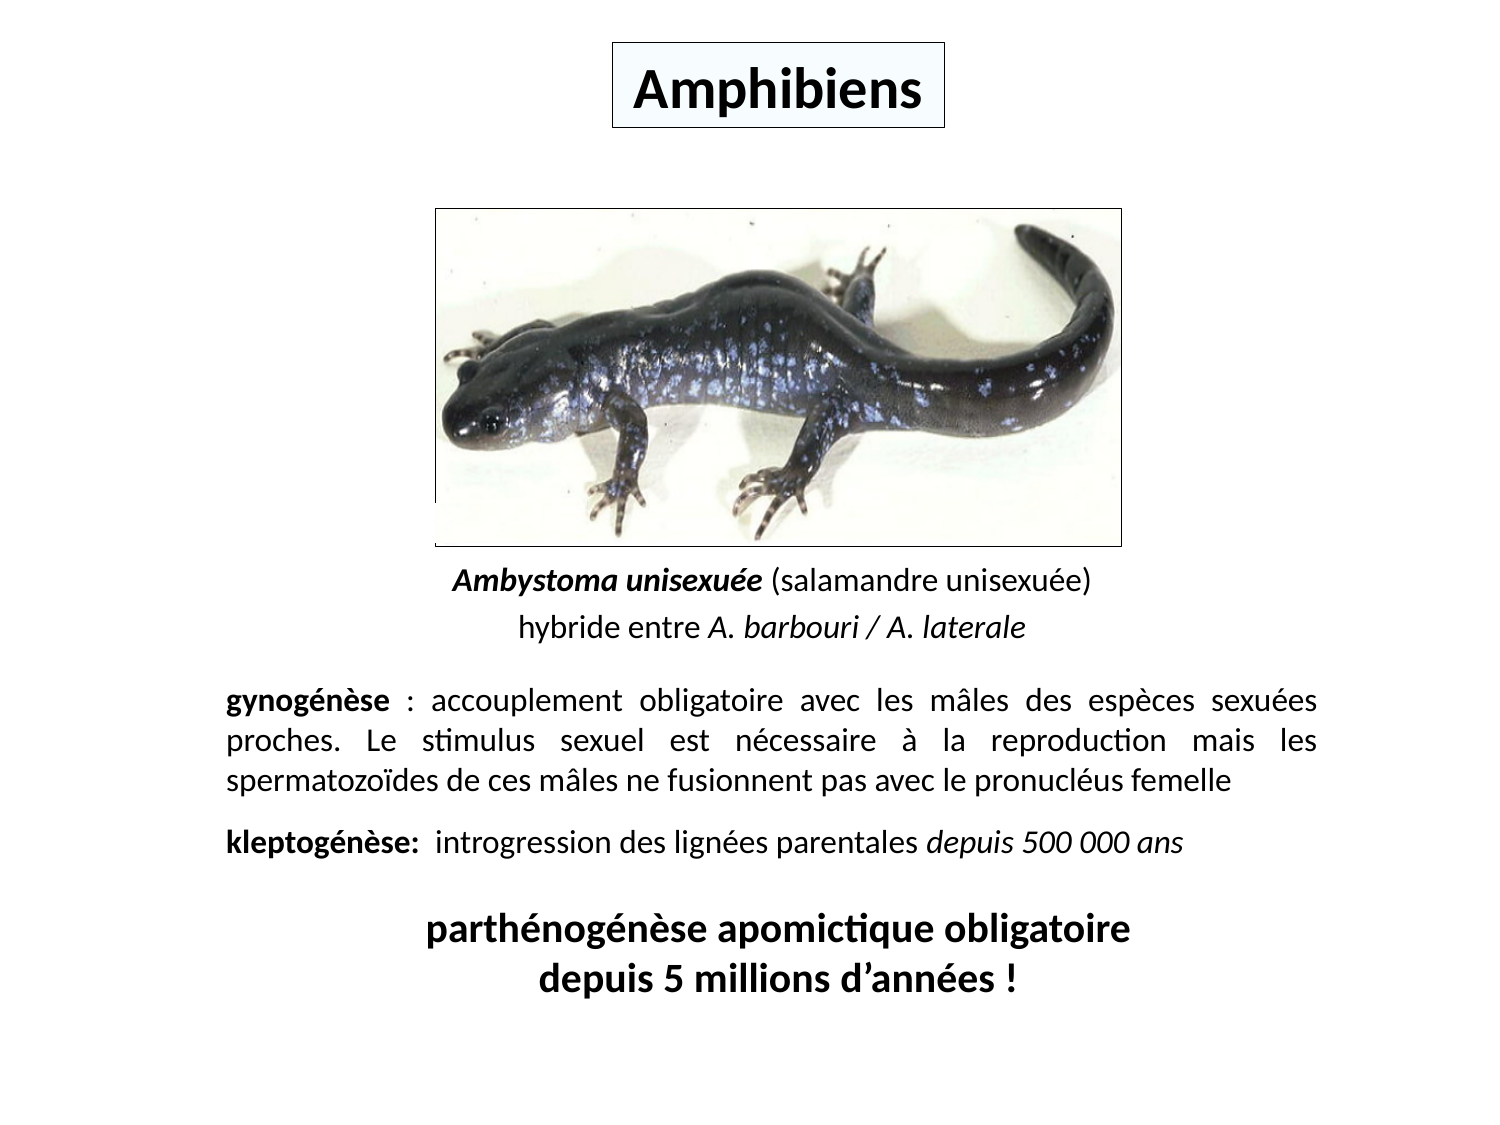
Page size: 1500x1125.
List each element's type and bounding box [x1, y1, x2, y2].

text_box [211, 42, 1334, 1010]
